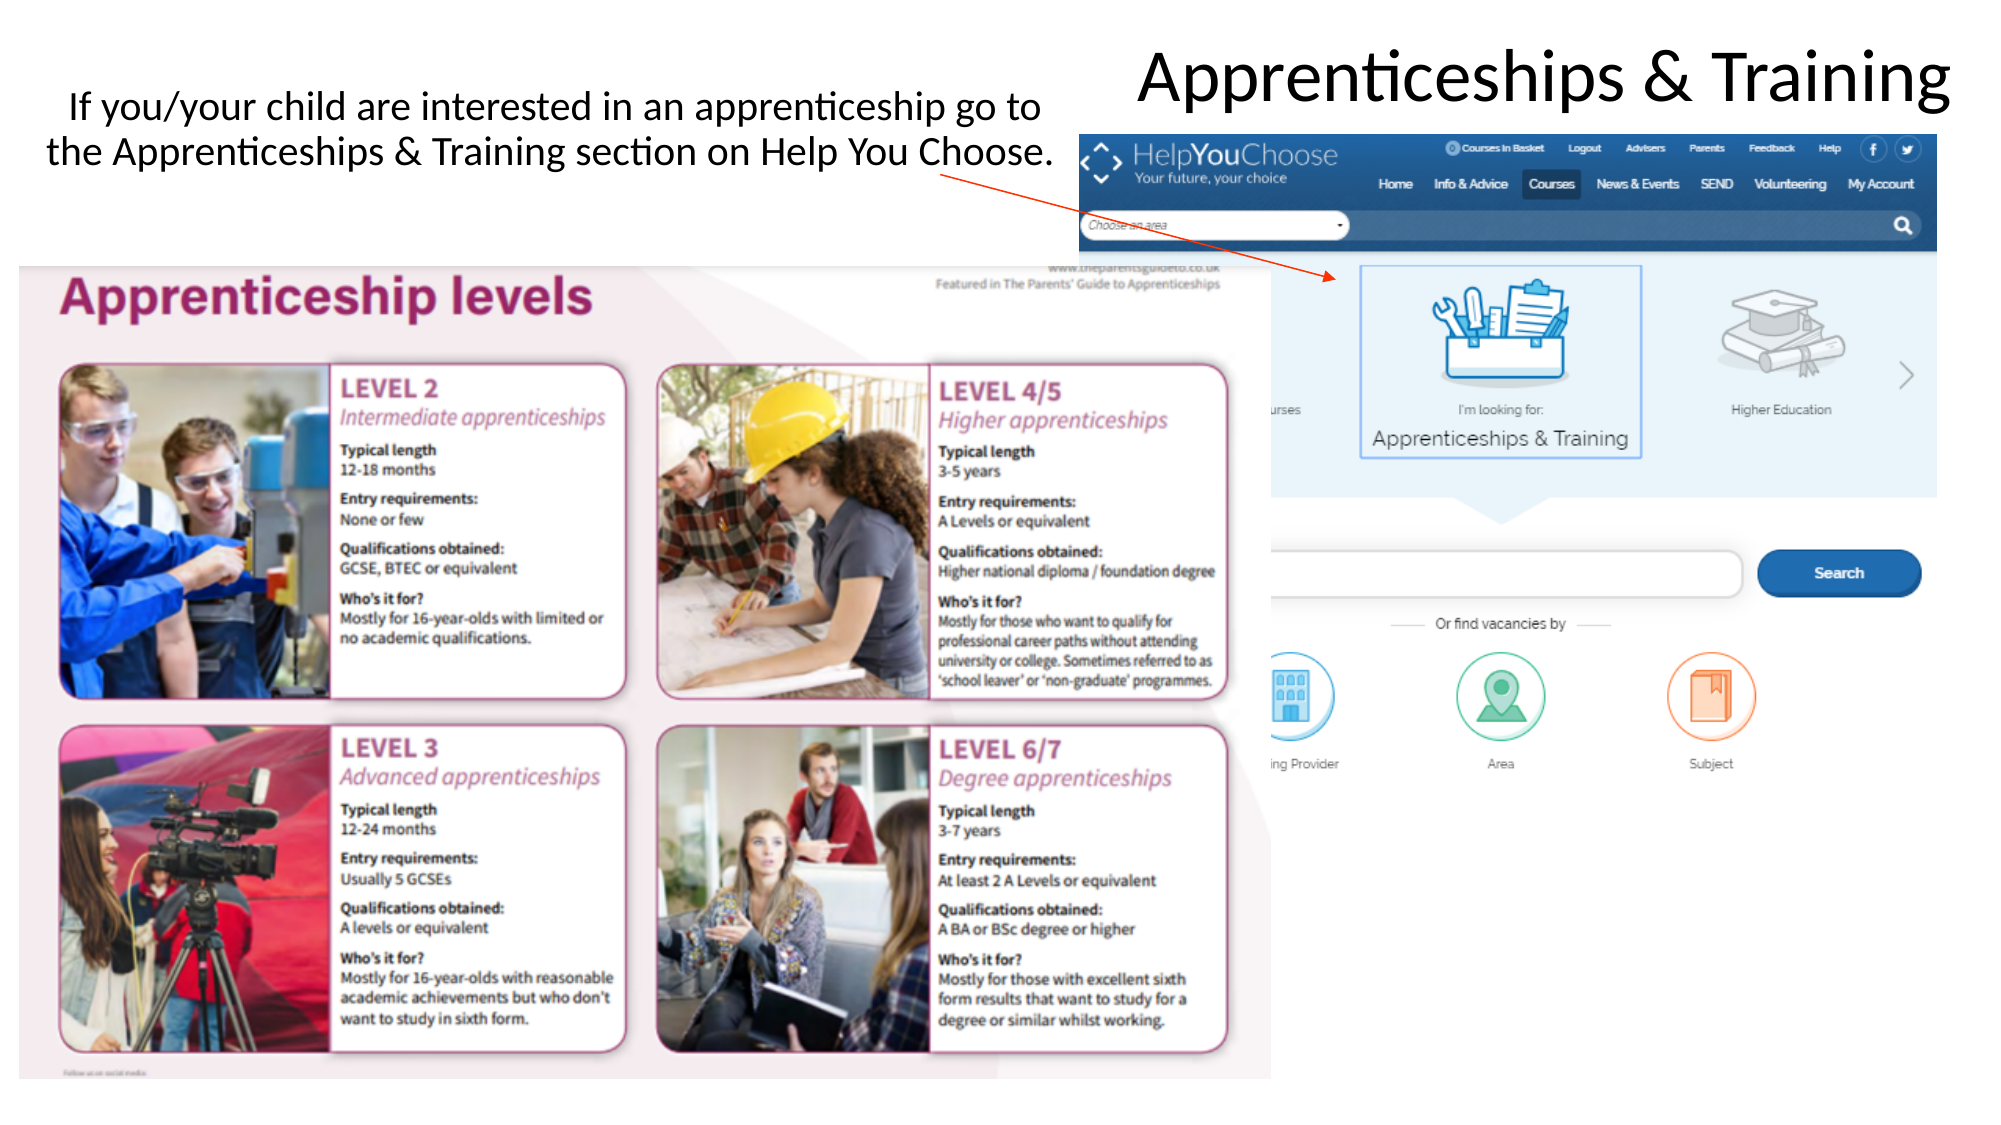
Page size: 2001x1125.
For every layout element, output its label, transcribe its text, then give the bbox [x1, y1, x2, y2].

picture [19, 134, 1937, 1079]
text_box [939, 174, 1337, 280]
title Apprenticeships & Training [940, 16, 1968, 138]
list If you/your child are interested in an apprenticeship go to the Apprenticeships & Training section on Help You Choose. [30, 77, 1080, 264]
